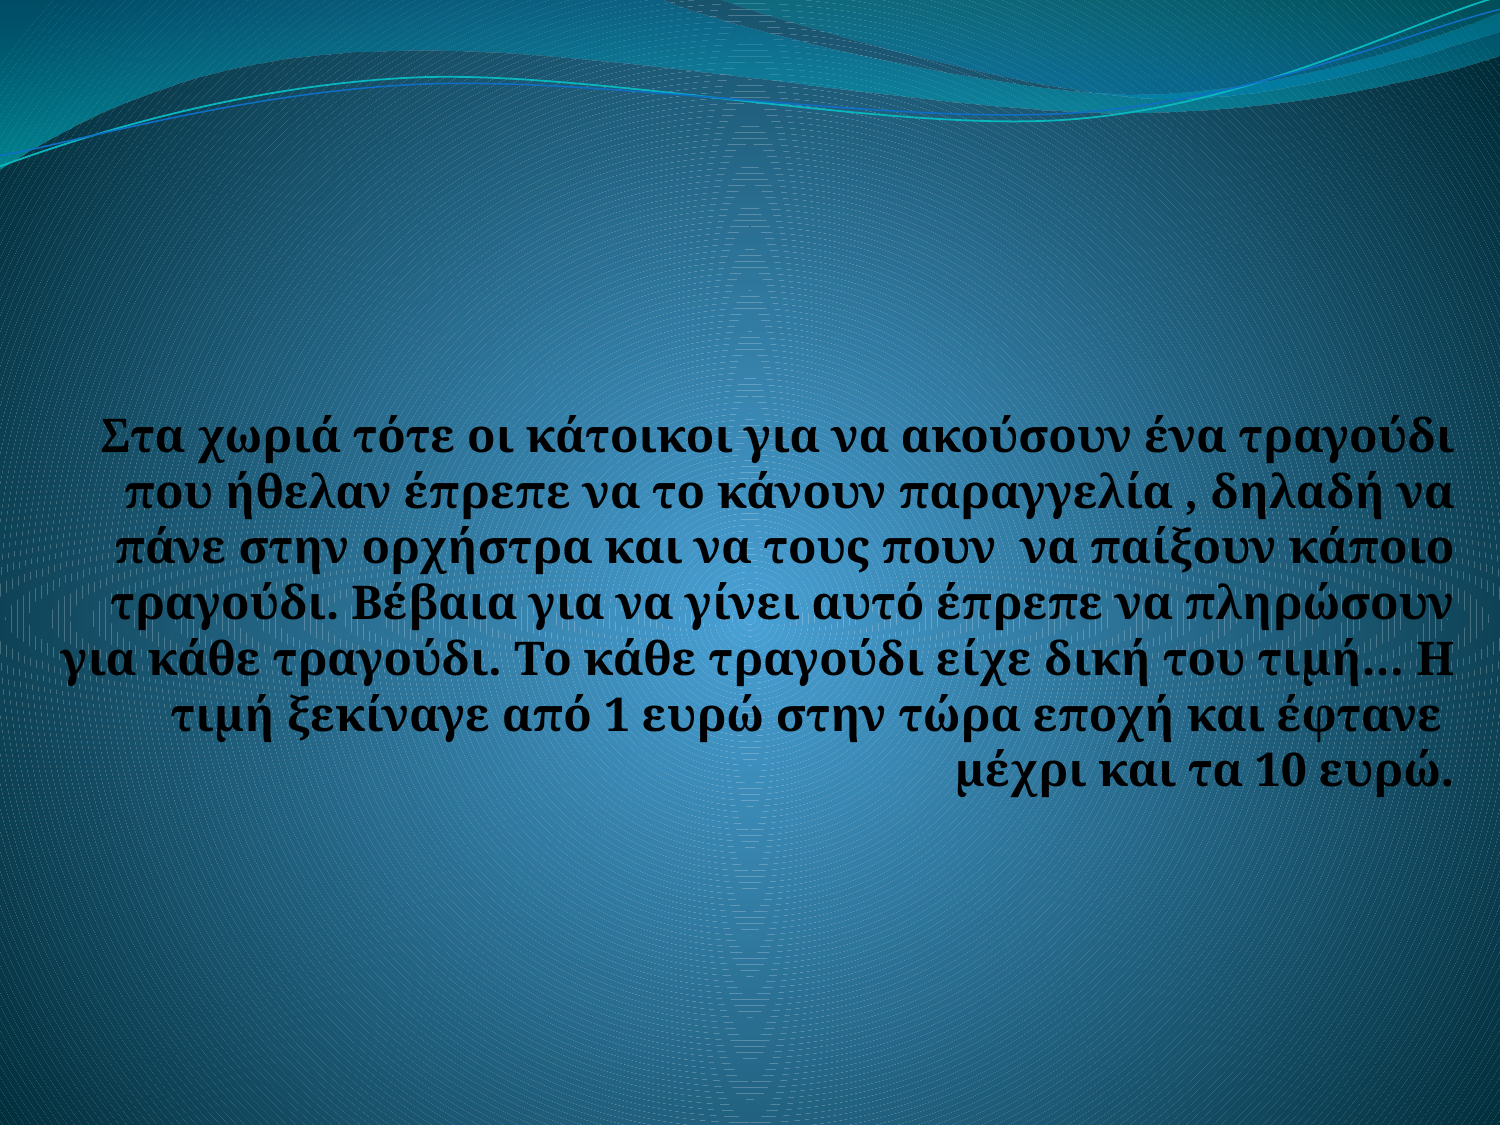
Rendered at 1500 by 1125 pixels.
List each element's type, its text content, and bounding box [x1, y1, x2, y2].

subtitle Στα χωριά τότε οι κάτοικοι για να ακούσουν ένα τραγούδι που ήθελαν έπρεπε να το κάνουν παραγγελία , δηλαδή να πάνε στην ορχήστρα και να τους πουν να παίξουν κάποιο τραγούδι. Βέβαια για να γίνει αυτό έπρεπε να πληρώσουν για κάθε τραγούδι. Το κάθε τραγούδι είχε δική του τιμή… Η τιμή ξεκίναγε από 1 ευρώ στην τώρα εποχή και έφτανε μέχρι και τα 10 ευρώ. [46, 398, 1465, 809]
